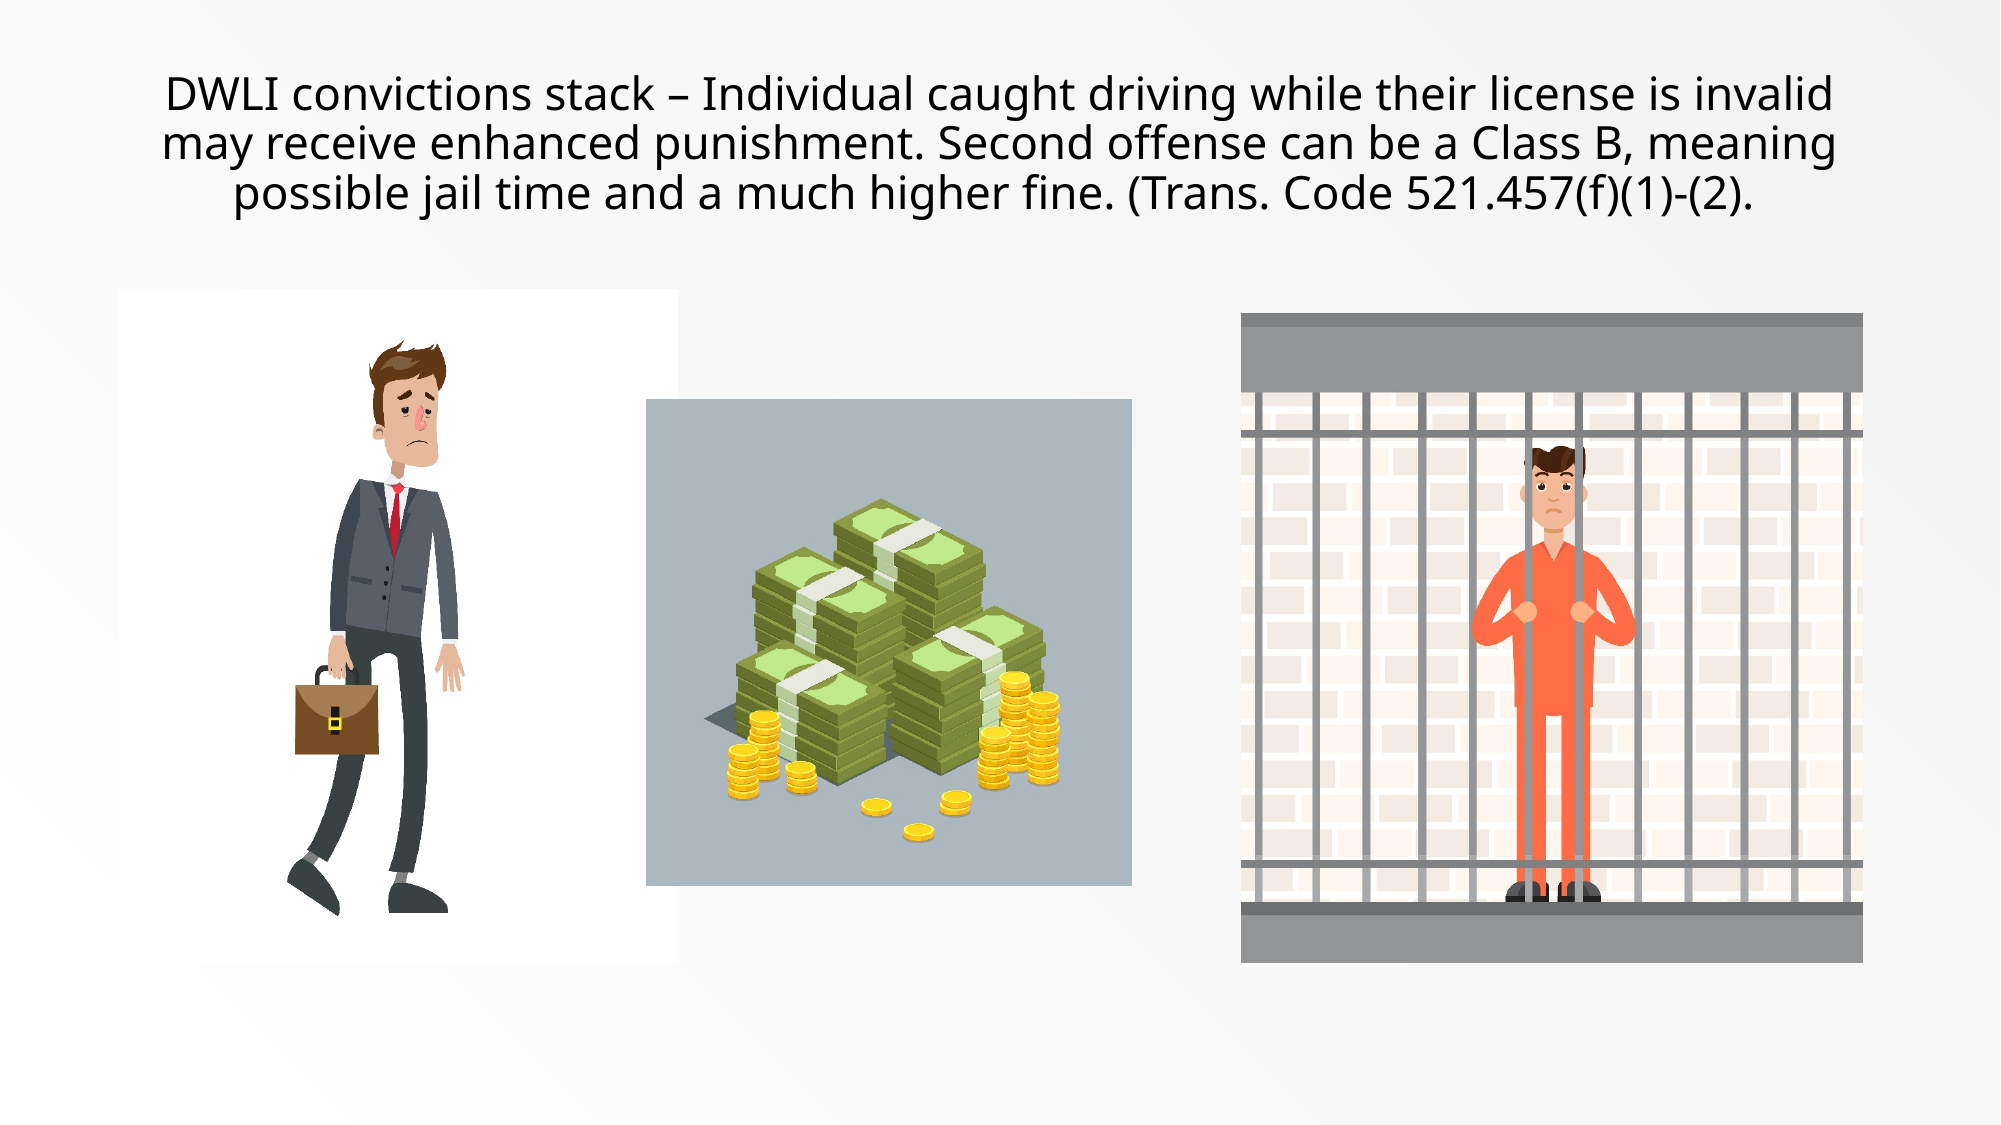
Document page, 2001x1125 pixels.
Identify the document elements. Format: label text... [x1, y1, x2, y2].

title DWLI convictions stack – Individual caught driving while their license is invalid may receive enhanced punishment. Second offense can be a Class B, meaning possible jail time and a much higher fine. (Trans. Code 521.457(f)(1)-(2). [137, 61, 1863, 307]
picture [1241, 313, 1863, 963]
picture [119, 289, 1132, 963]
